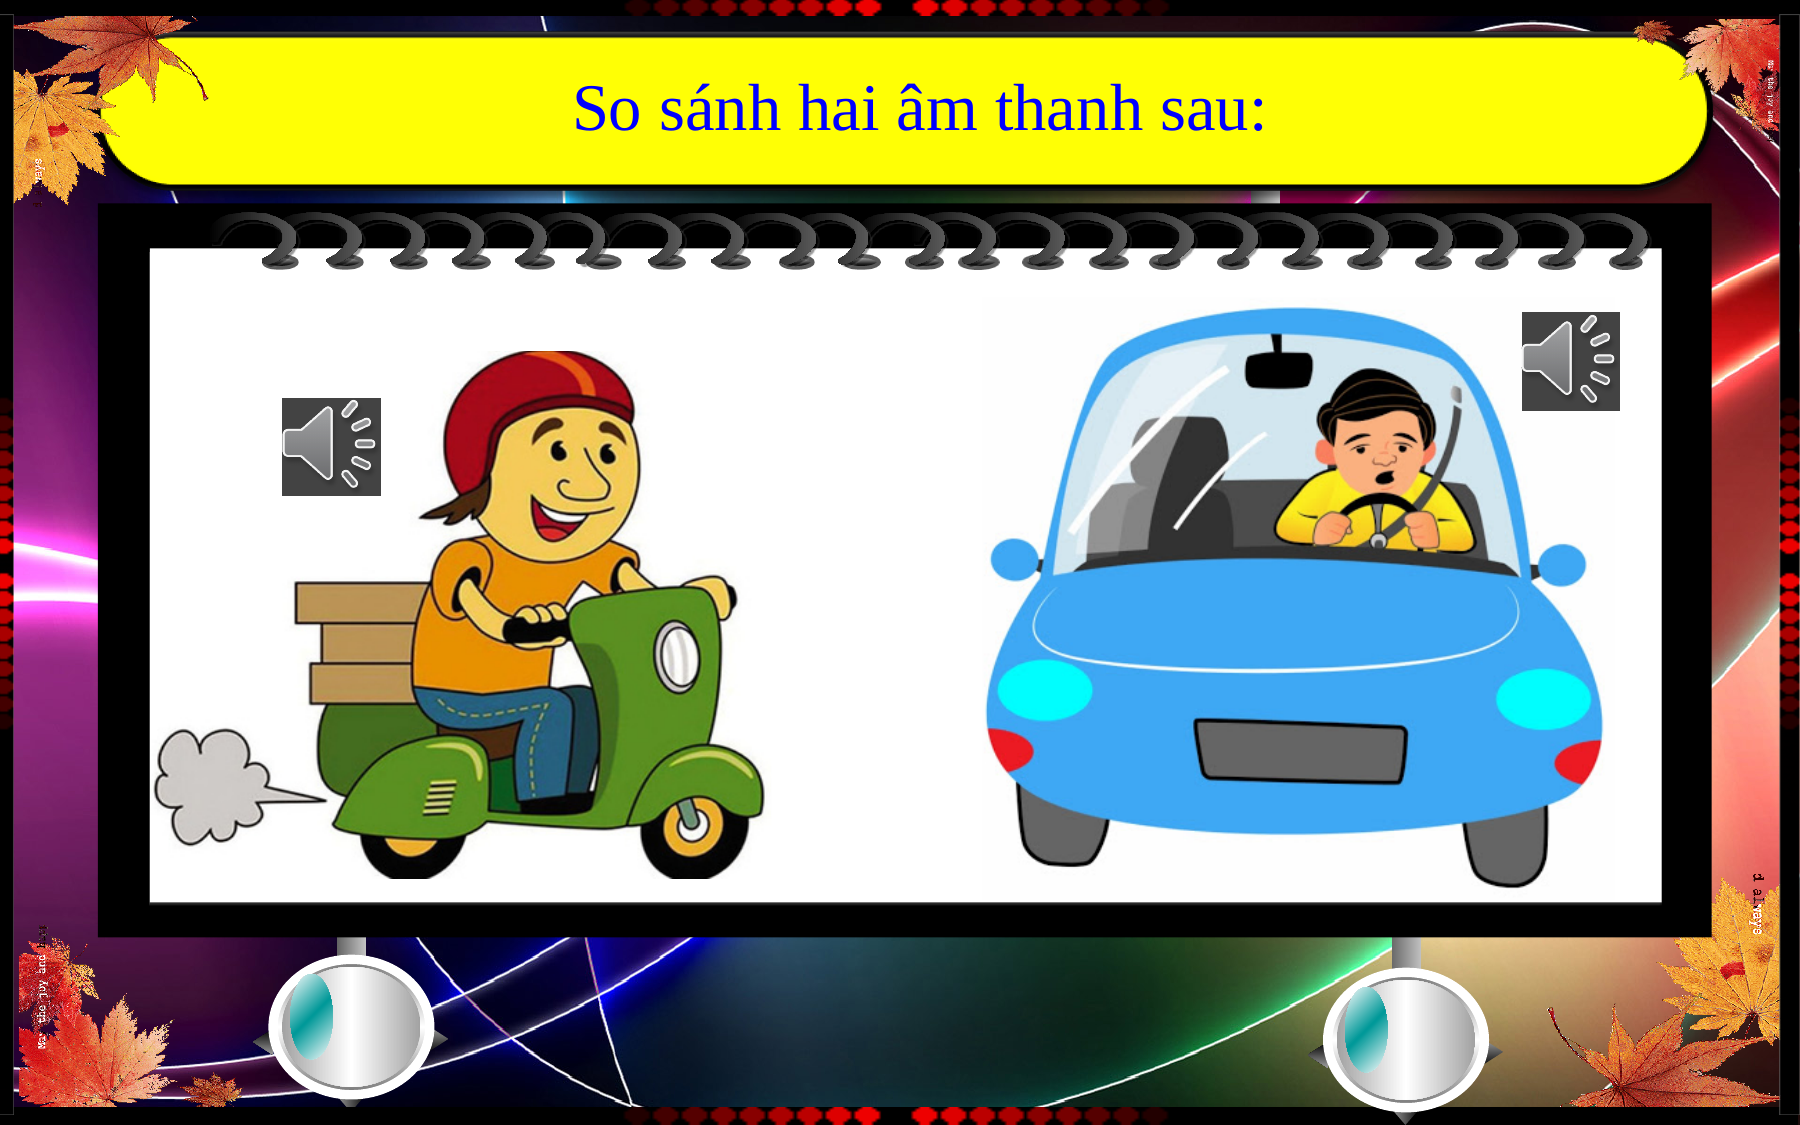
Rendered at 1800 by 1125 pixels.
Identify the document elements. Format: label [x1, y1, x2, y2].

text_box [1307, 972, 1504, 1125]
text_box [149, 211, 1662, 903]
text_box [212, 27, 1730, 208]
picture [0, 0, 1800, 1125]
text_box [252, 959, 449, 1107]
